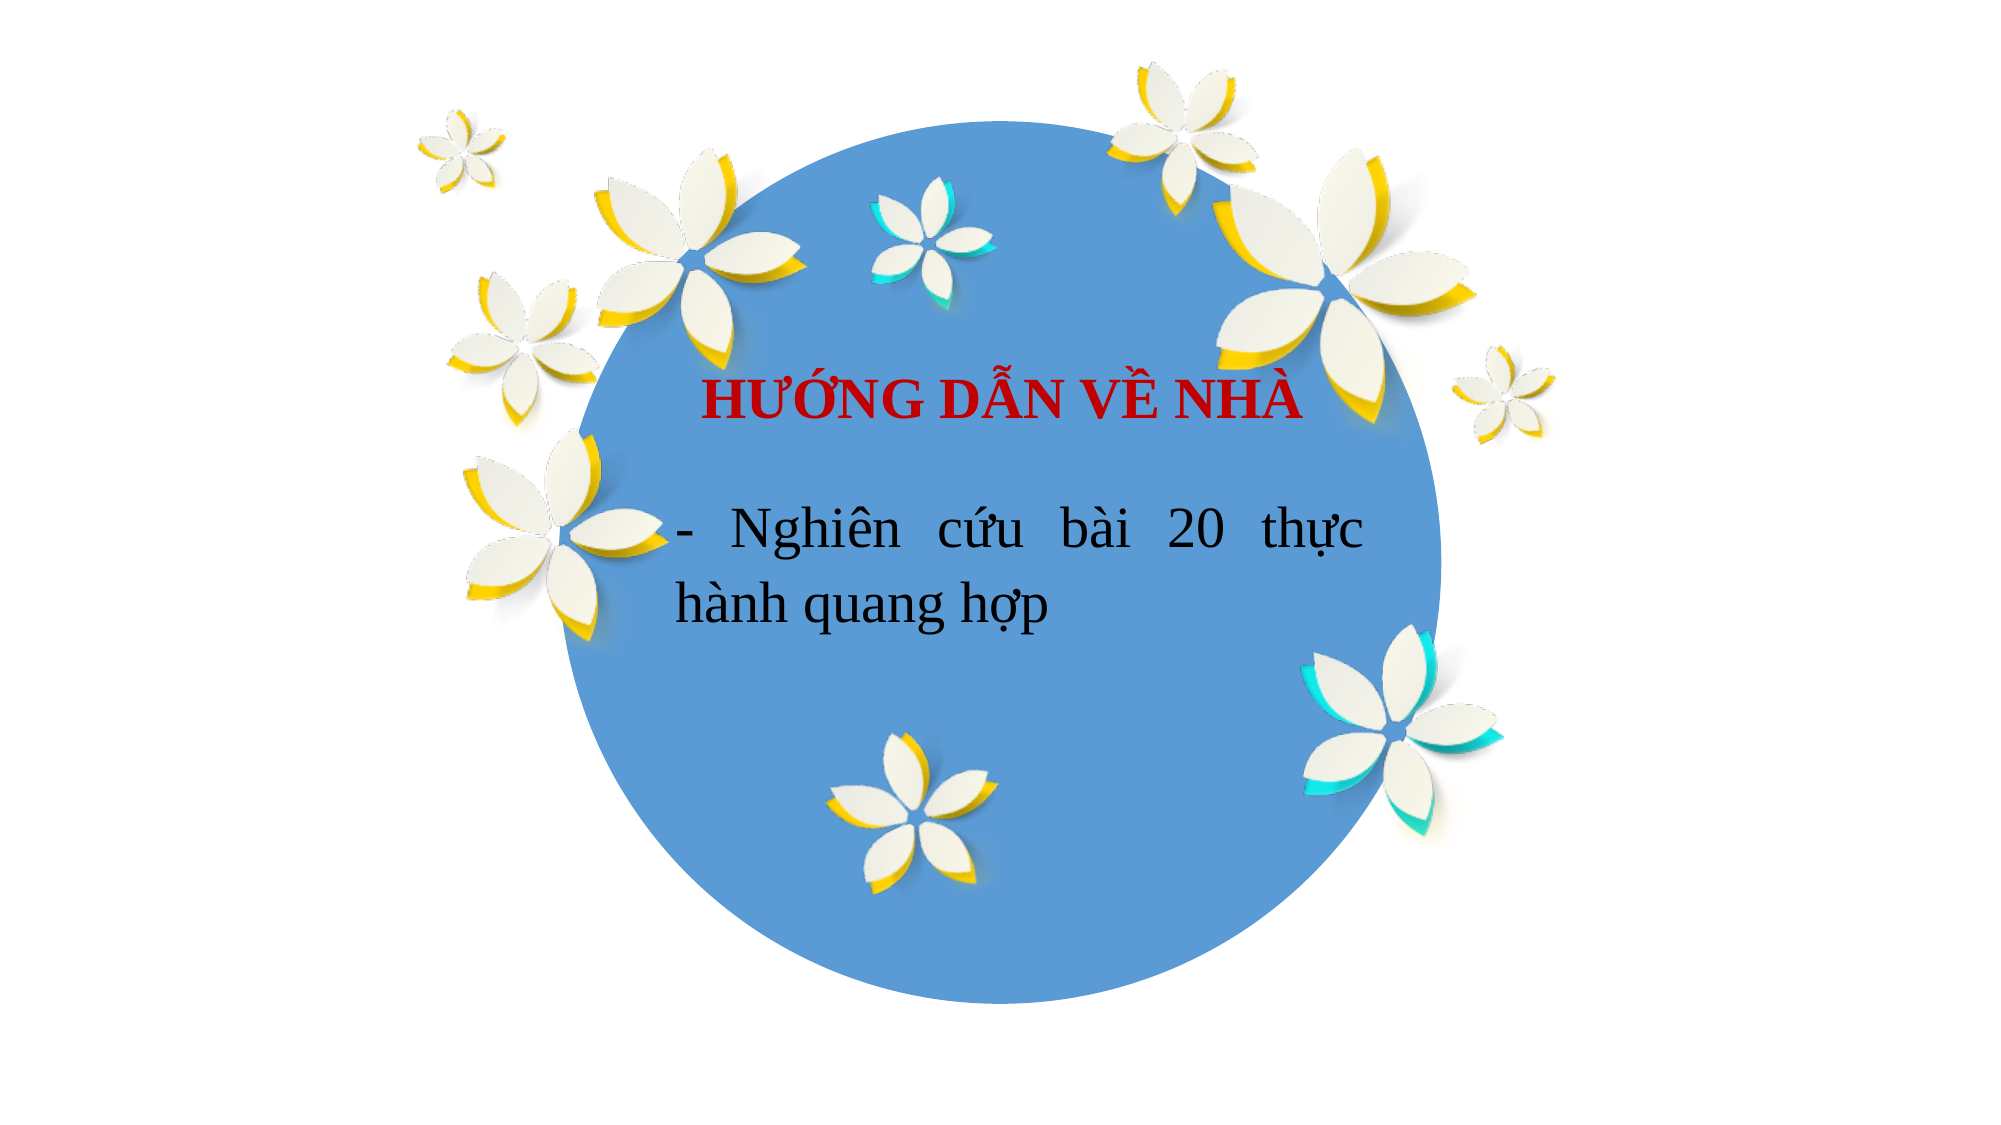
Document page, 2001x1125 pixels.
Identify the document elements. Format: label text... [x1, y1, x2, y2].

text_box HƯỚNG DẪN VỀ NHÀ [643, 348, 1362, 438]
picture [410, 95, 526, 215]
picture [810, 702, 1038, 938]
text_box - Nghiên cứu bài 20 thực hành quang hợp [660, 476, 1380, 642]
picture [429, 147, 807, 658]
picture [869, 176, 997, 320]
picture [1299, 623, 1504, 853]
picture [1088, 39, 1579, 470]
